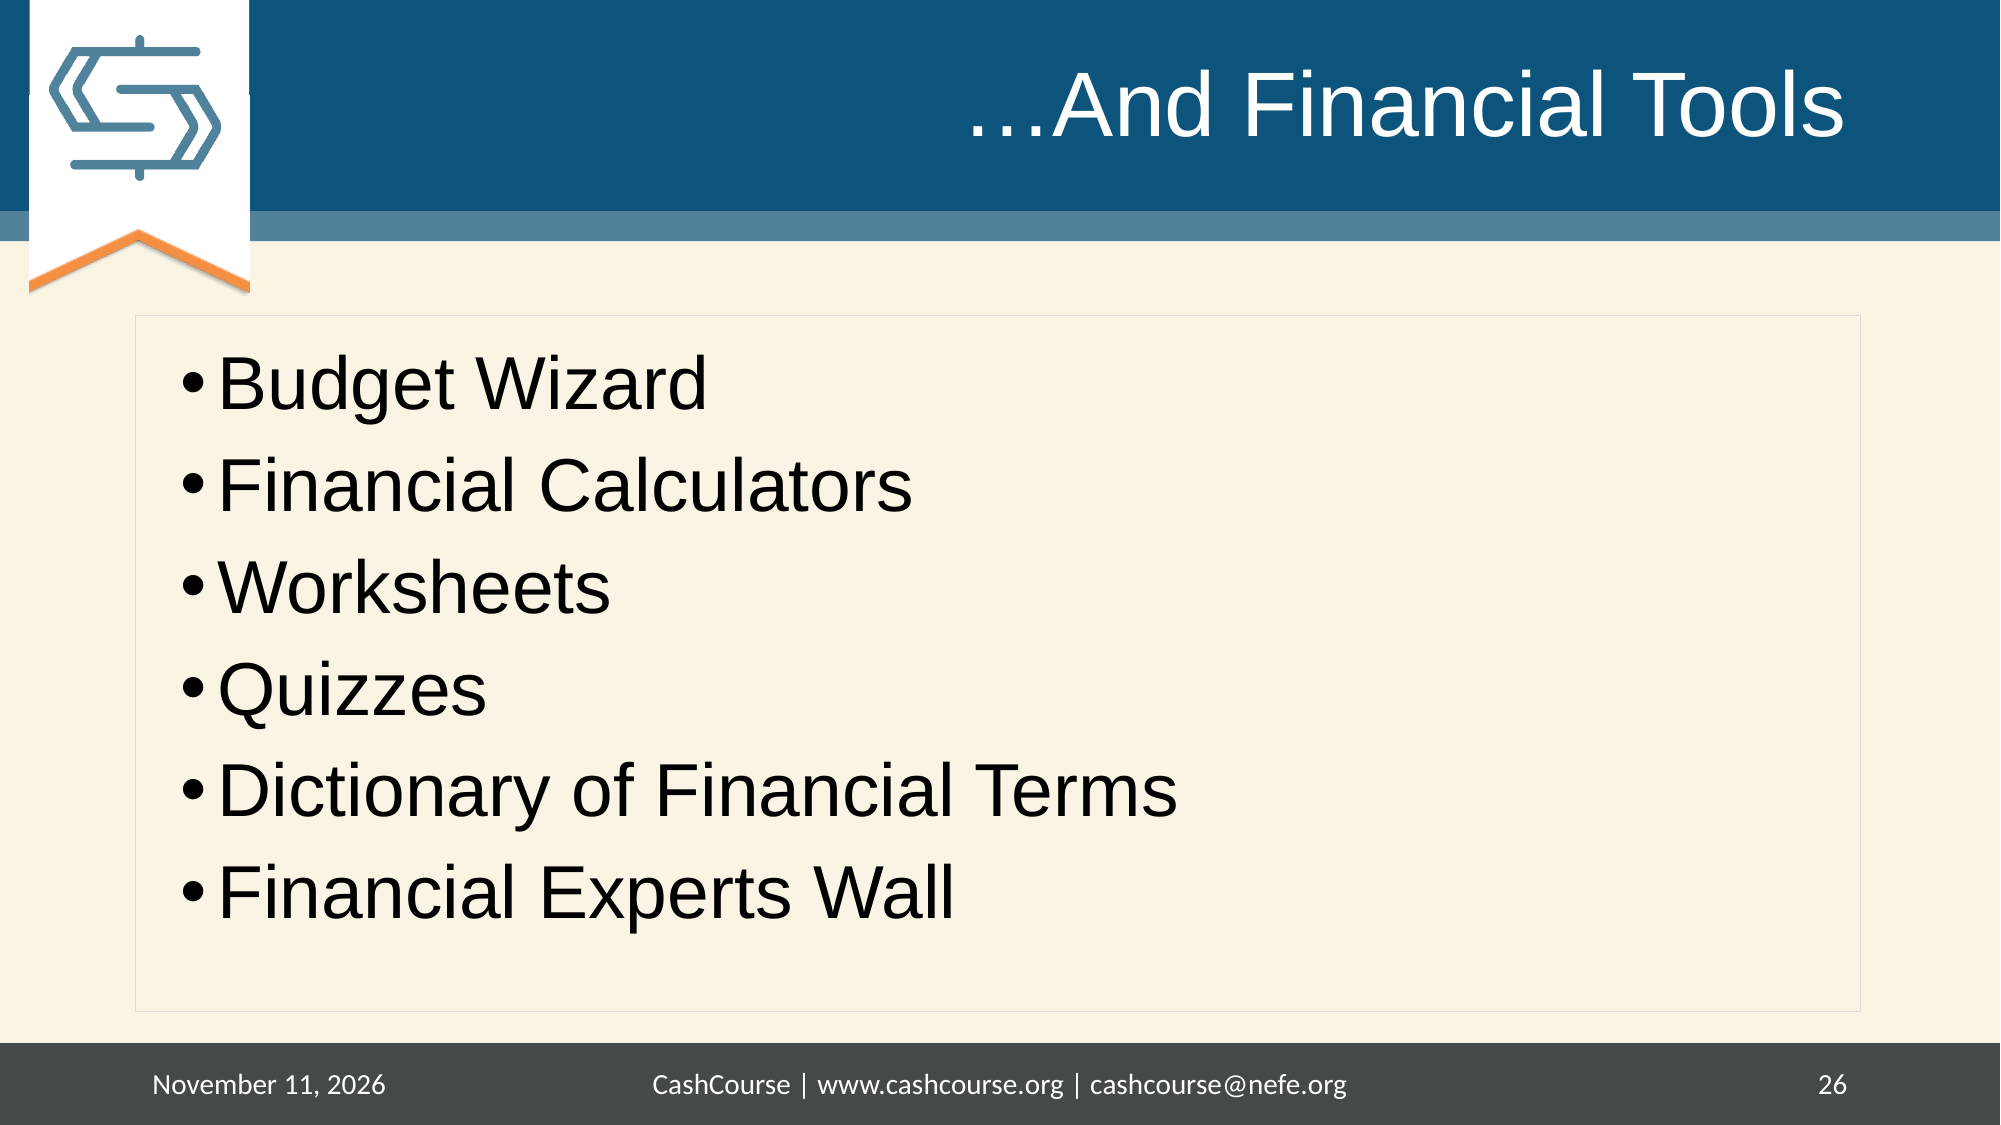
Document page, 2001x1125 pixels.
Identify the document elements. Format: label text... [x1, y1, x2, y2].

footer CashCourse | www.cashcourse.org | cashcourse@nefe.org [635, 1053, 1365, 1114]
title …And Financial Tools [264, 12, 1863, 202]
list Budget Wizard Financial Calculators Worksheets Quizzes Dictionary of Financial Terms Financial Experts Wall [135, 314, 1861, 1012]
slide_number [137, 1053, 525, 1114]
picture [29, 35, 250, 296]
slide_number 26 [1497, 1053, 1863, 1114]
